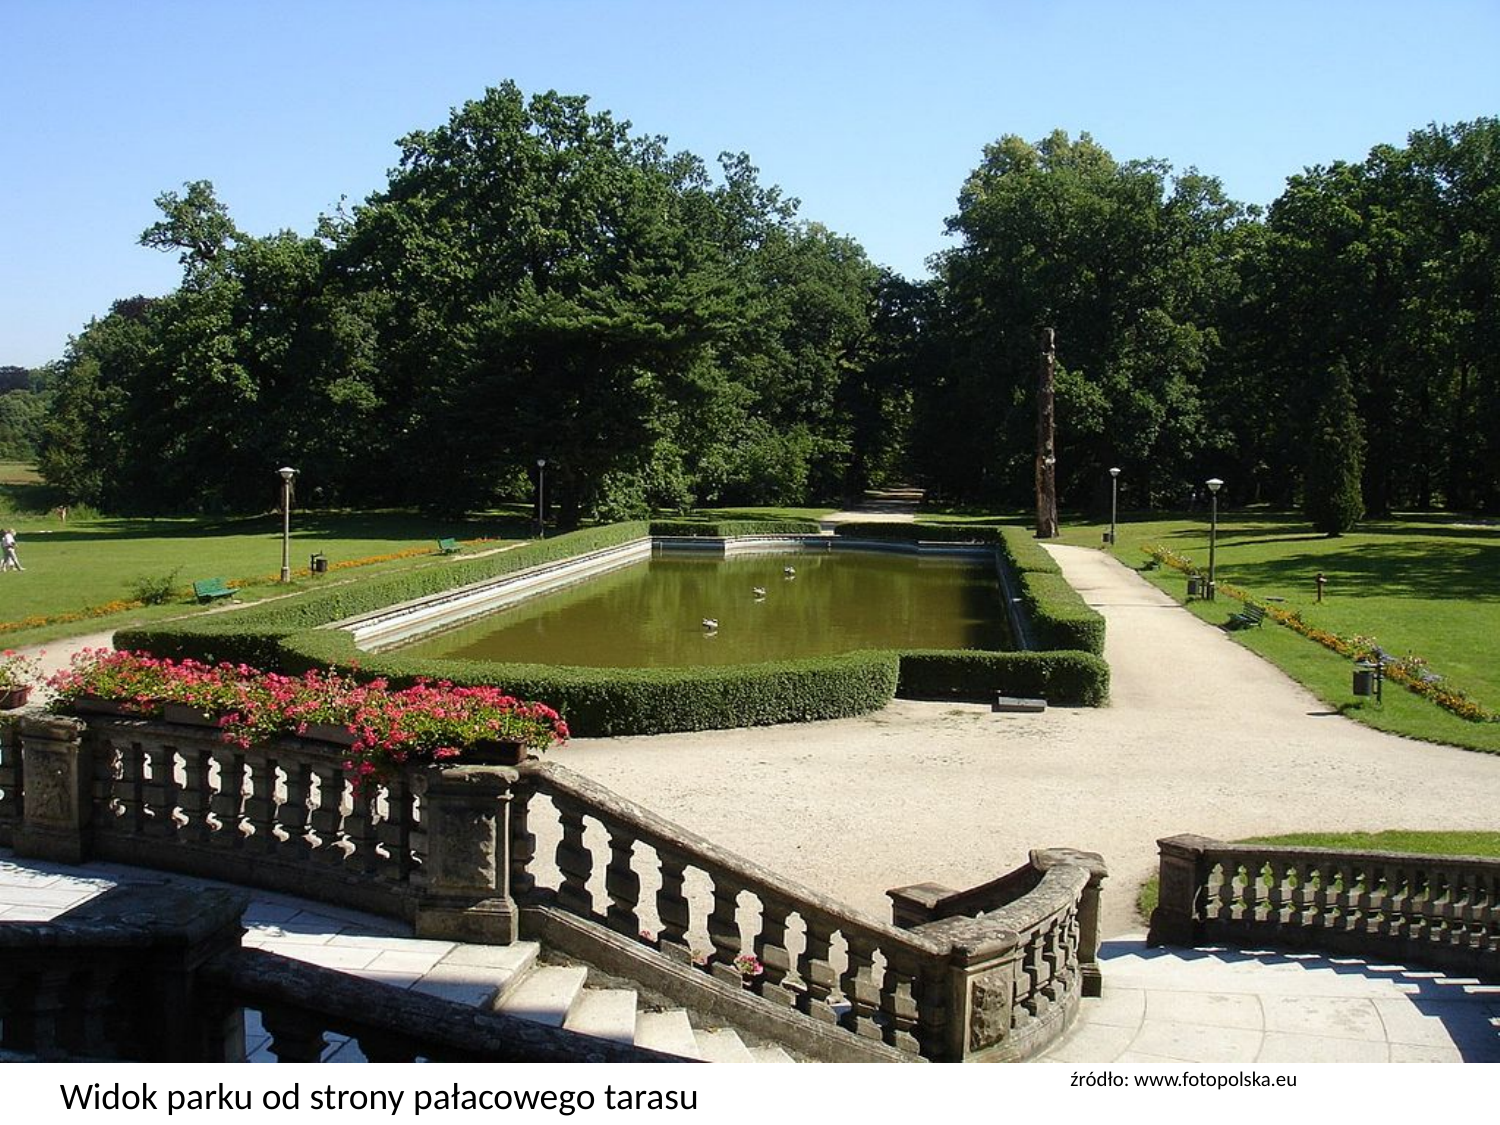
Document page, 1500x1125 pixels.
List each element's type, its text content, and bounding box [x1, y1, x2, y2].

picture [0, 0, 1500, 1064]
text_box Widok parku od strony pałacowego tarasu [44, 1073, 715, 1125]
text_box źródło: www.fotopolska.eu [868, 1071, 1500, 1099]
